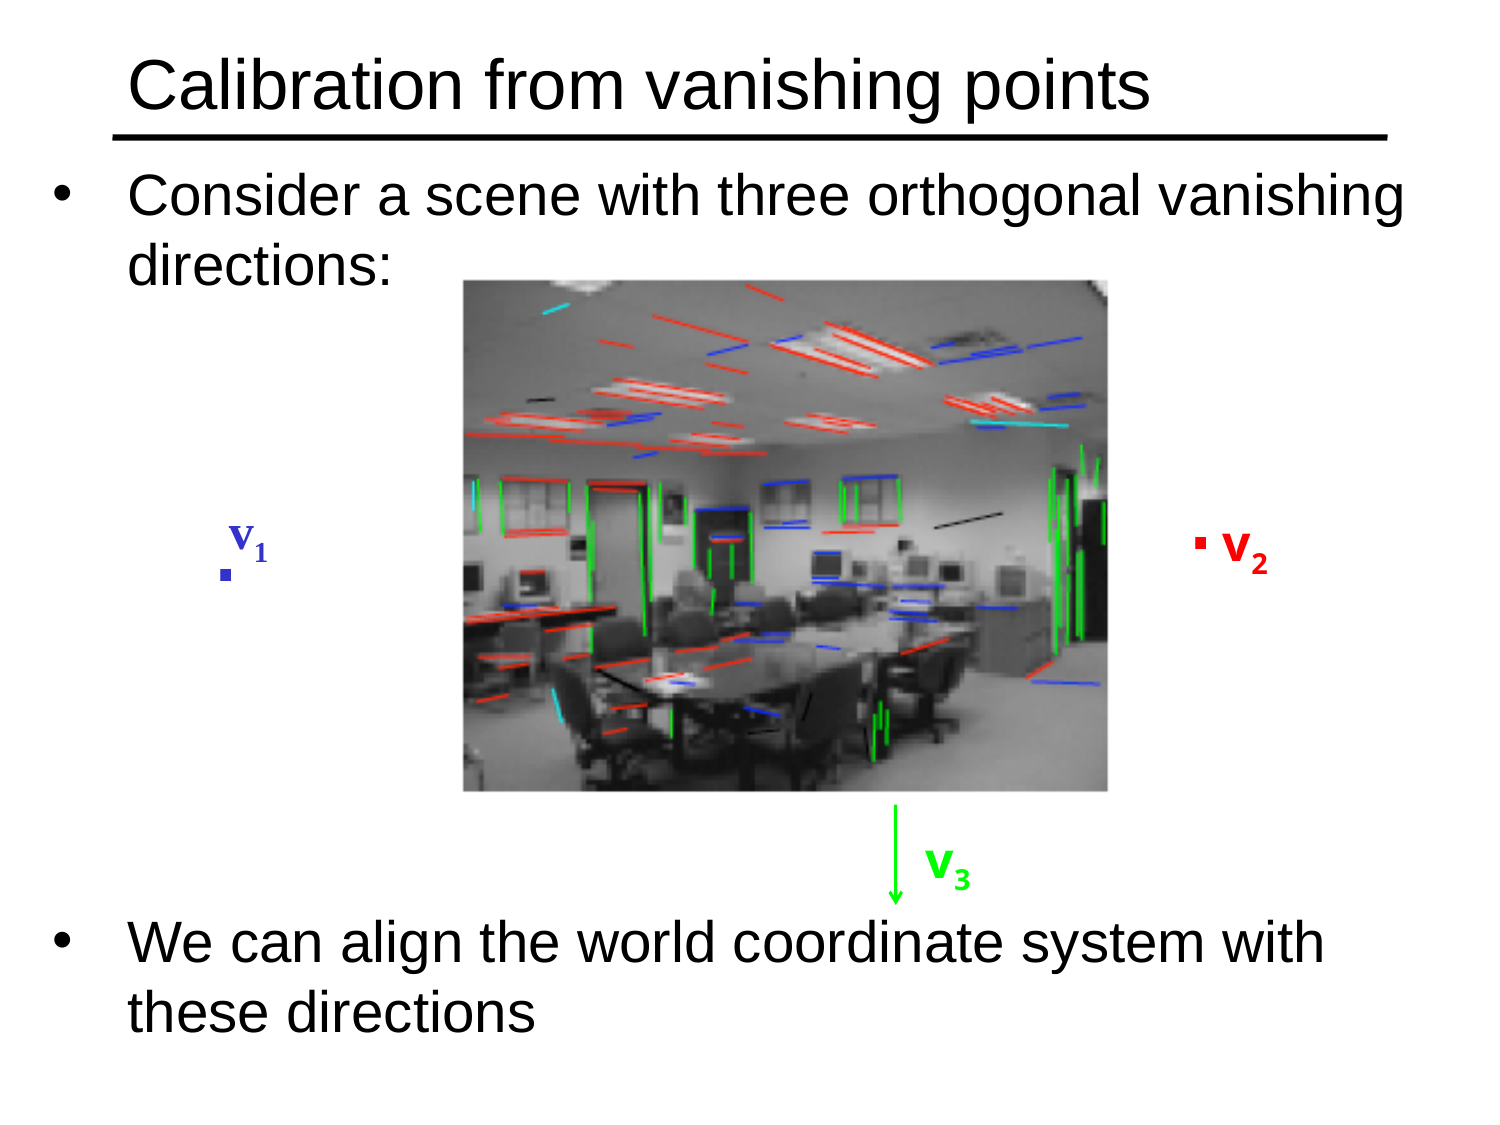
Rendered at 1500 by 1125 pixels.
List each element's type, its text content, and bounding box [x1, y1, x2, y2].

title Calibration from vanishing points [112, 12, 1388, 149]
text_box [199, 274, 1277, 906]
list Consider a scene with three orthogonal vanishing directions: We can align the world coordinate system with these directions [37, 149, 1500, 1125]
